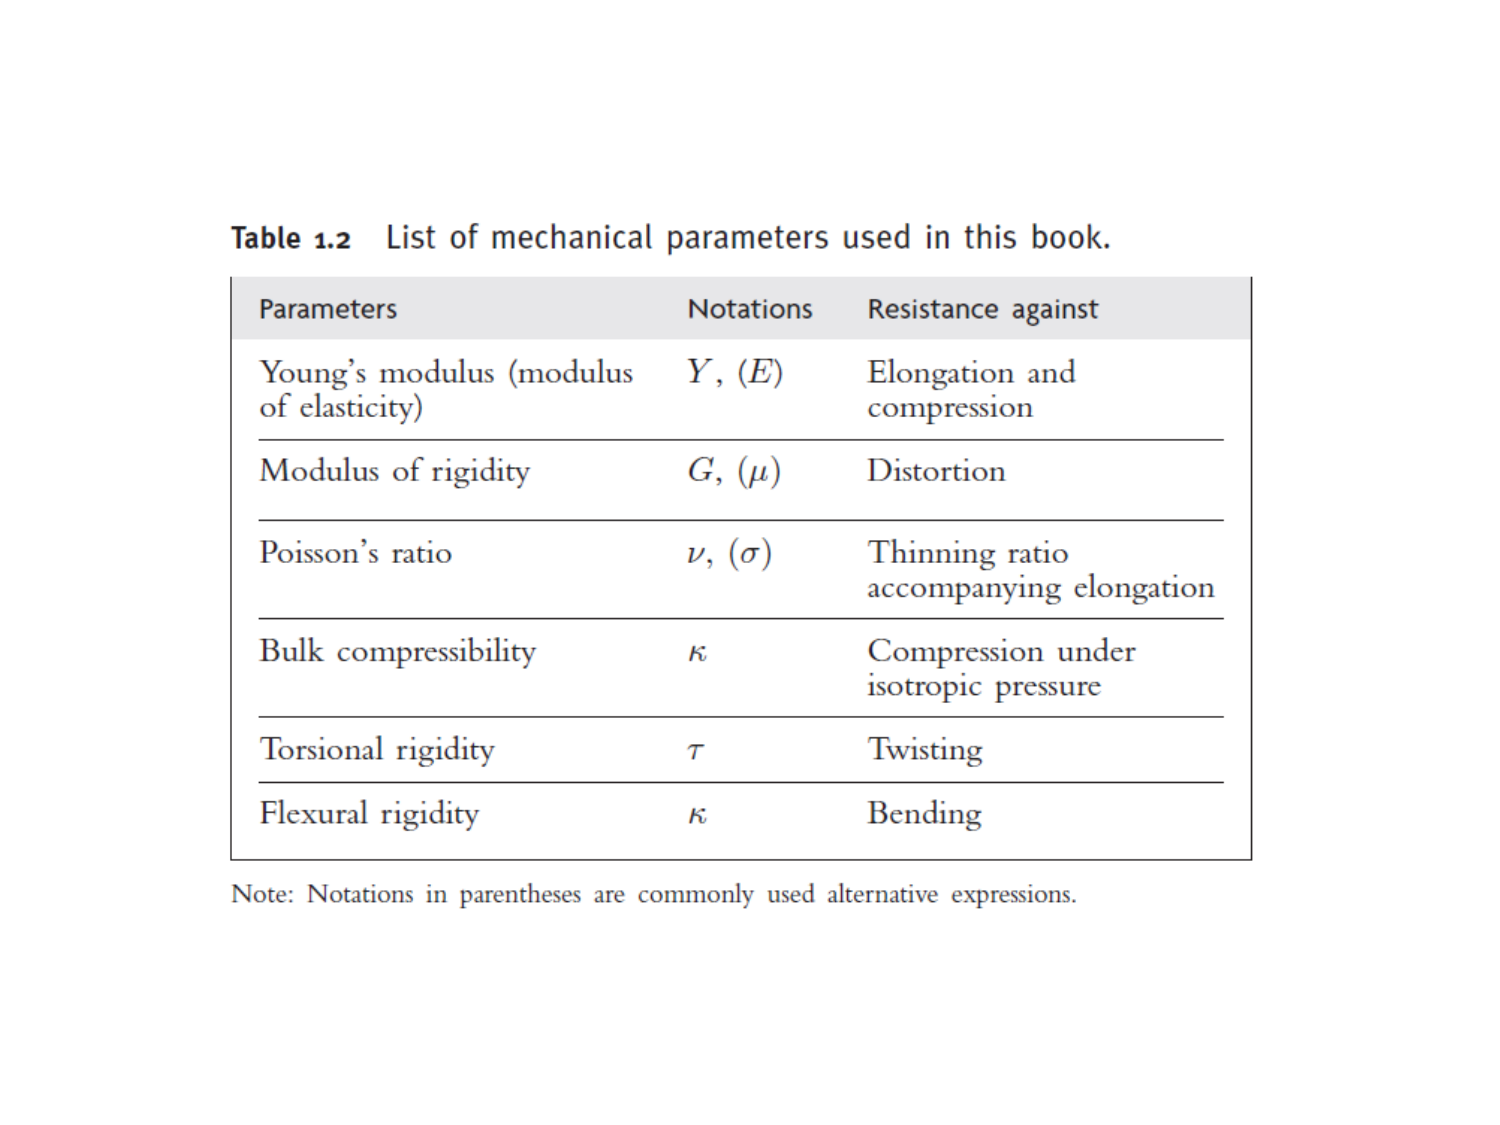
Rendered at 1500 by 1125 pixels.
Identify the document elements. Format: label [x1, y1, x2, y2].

picture [223, 210, 1277, 915]
